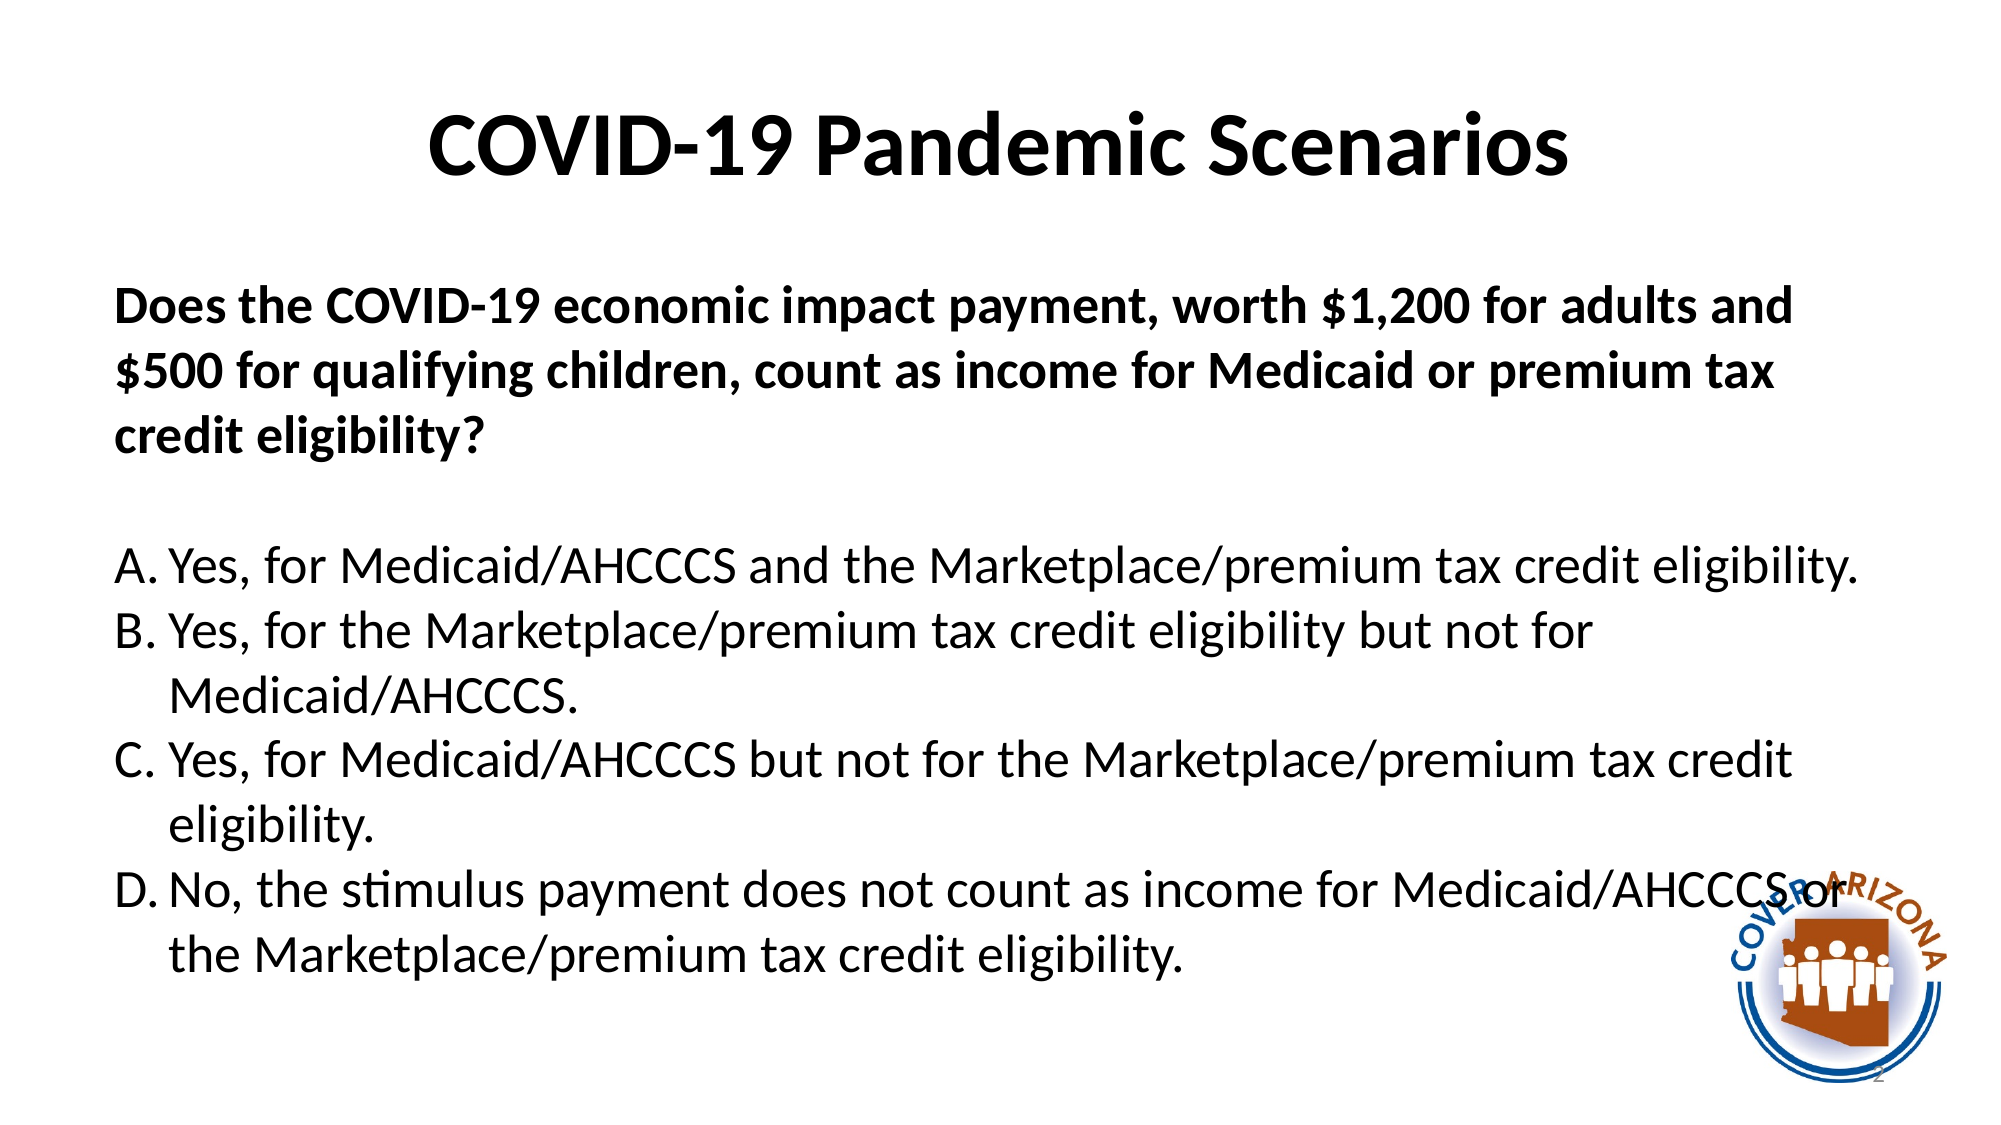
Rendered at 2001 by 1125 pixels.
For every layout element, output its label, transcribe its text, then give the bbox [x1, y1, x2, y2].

slide_number 2 [1433, 1042, 1900, 1103]
list Does the COVID-19 economic impact payment, worth $1,200 for adults and $500 for qualifying children, count as income for Medicaid or premium tax credit eligibility? Yes, for Medicaid/AHCCCS and the Marketplace/premium tax credit eligibility. Yes, for the Marketplace/premium tax credit eligibility but not for Medicaid/AHCCCS. Yes, for Medicaid/AHCCCS but not for the Marketplace/premium tax credit eligibility. No, the stimulus payment does not count as income for Medicaid/AHCCCS or the Marketplace/premium tax credit eligibility. [99, 262, 1900, 1005]
title COVID-19 Pandemic Scenarios [99, 45, 1900, 233]
picture [1731, 871, 1947, 1083]
